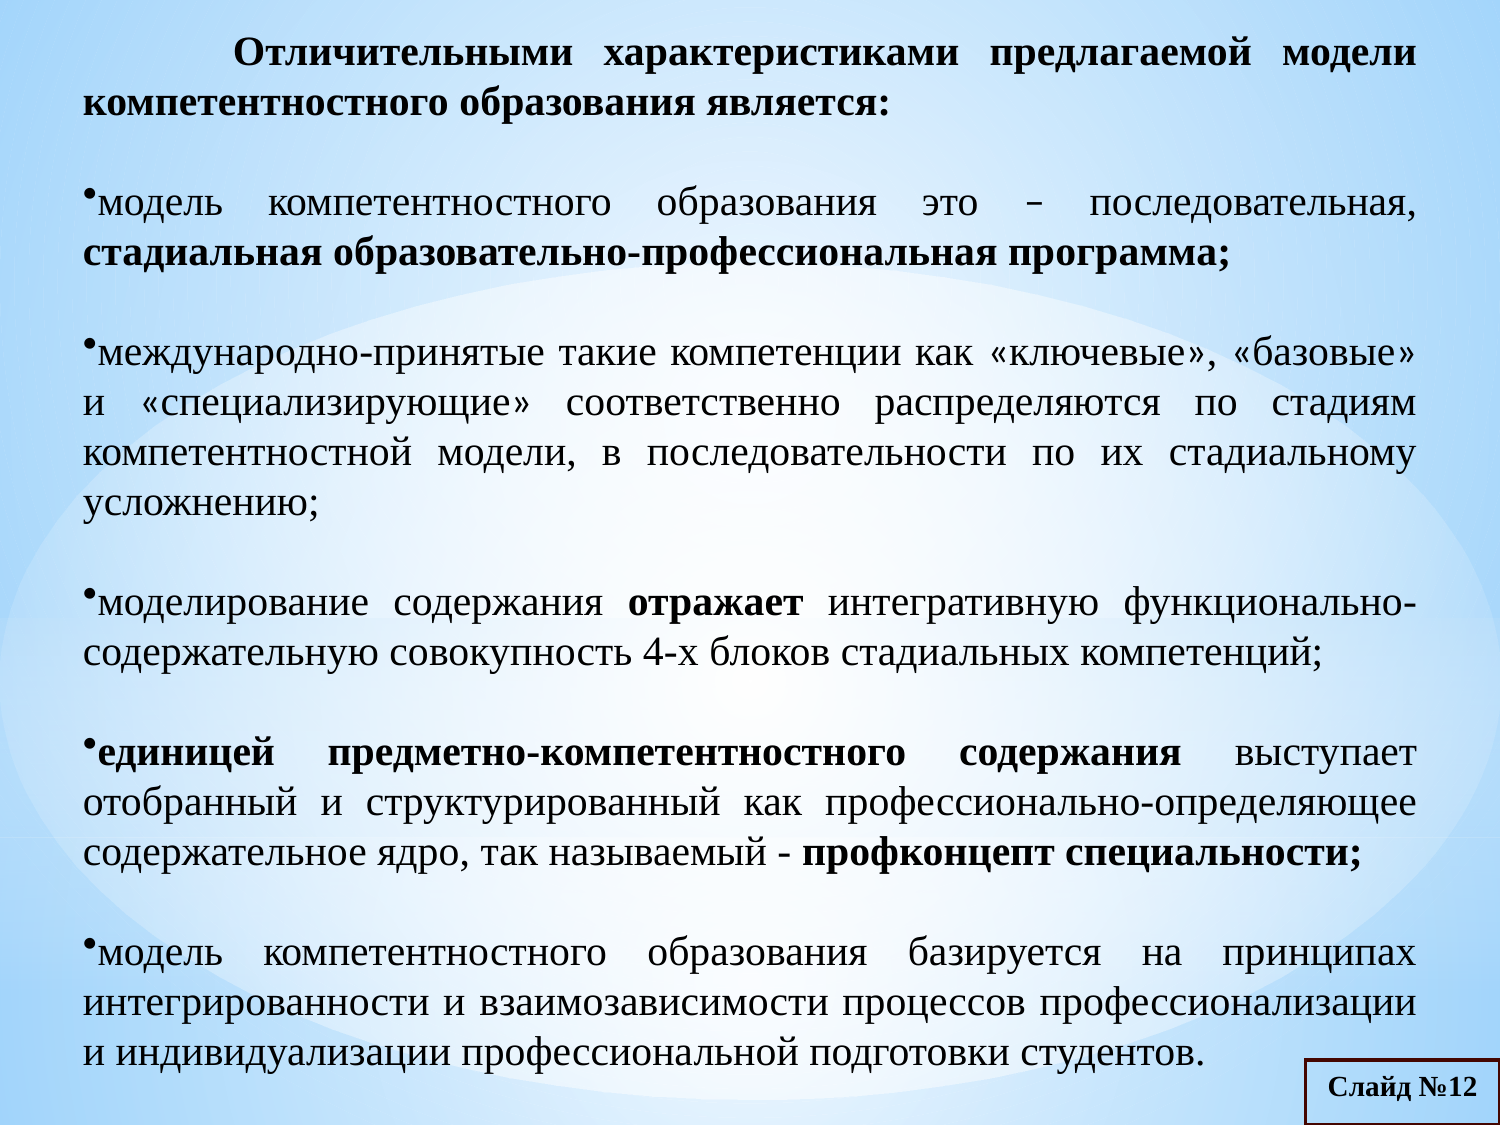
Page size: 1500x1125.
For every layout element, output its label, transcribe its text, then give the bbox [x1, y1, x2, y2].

text_box Отличительными характеристиками предлагаемой модели компетентностного образования является: модель компетентностного образования это – последовательная, стадиальная образовательно-профессиональная программа; международно-принятые такие компетенции как «ключевые», «базовые» и «специализирующие» соответственно распределяются по стадиям компетентностной модели, в последовательности по их стадиальному усложнению; моделирование содержания отражает интегративную функционально-содержательную совокупность 4-х блоков стадиальных компетенций; единицей предметно-компетентностного содержания выступает отобранный и структурированный как профессионально-определяющее содержательное ядро, так называемый - профконцепт специальности; модель компетентностного образования базируется на принципах интегрированности и взаимозависимости процессов профессионализации и индивидуализации профессиональной подготовки студентов. [67, 16, 1433, 1082]
text_box Слайд №12 [1305, 1059, 1500, 1125]
text_box [0, 0, 1500, 75]
